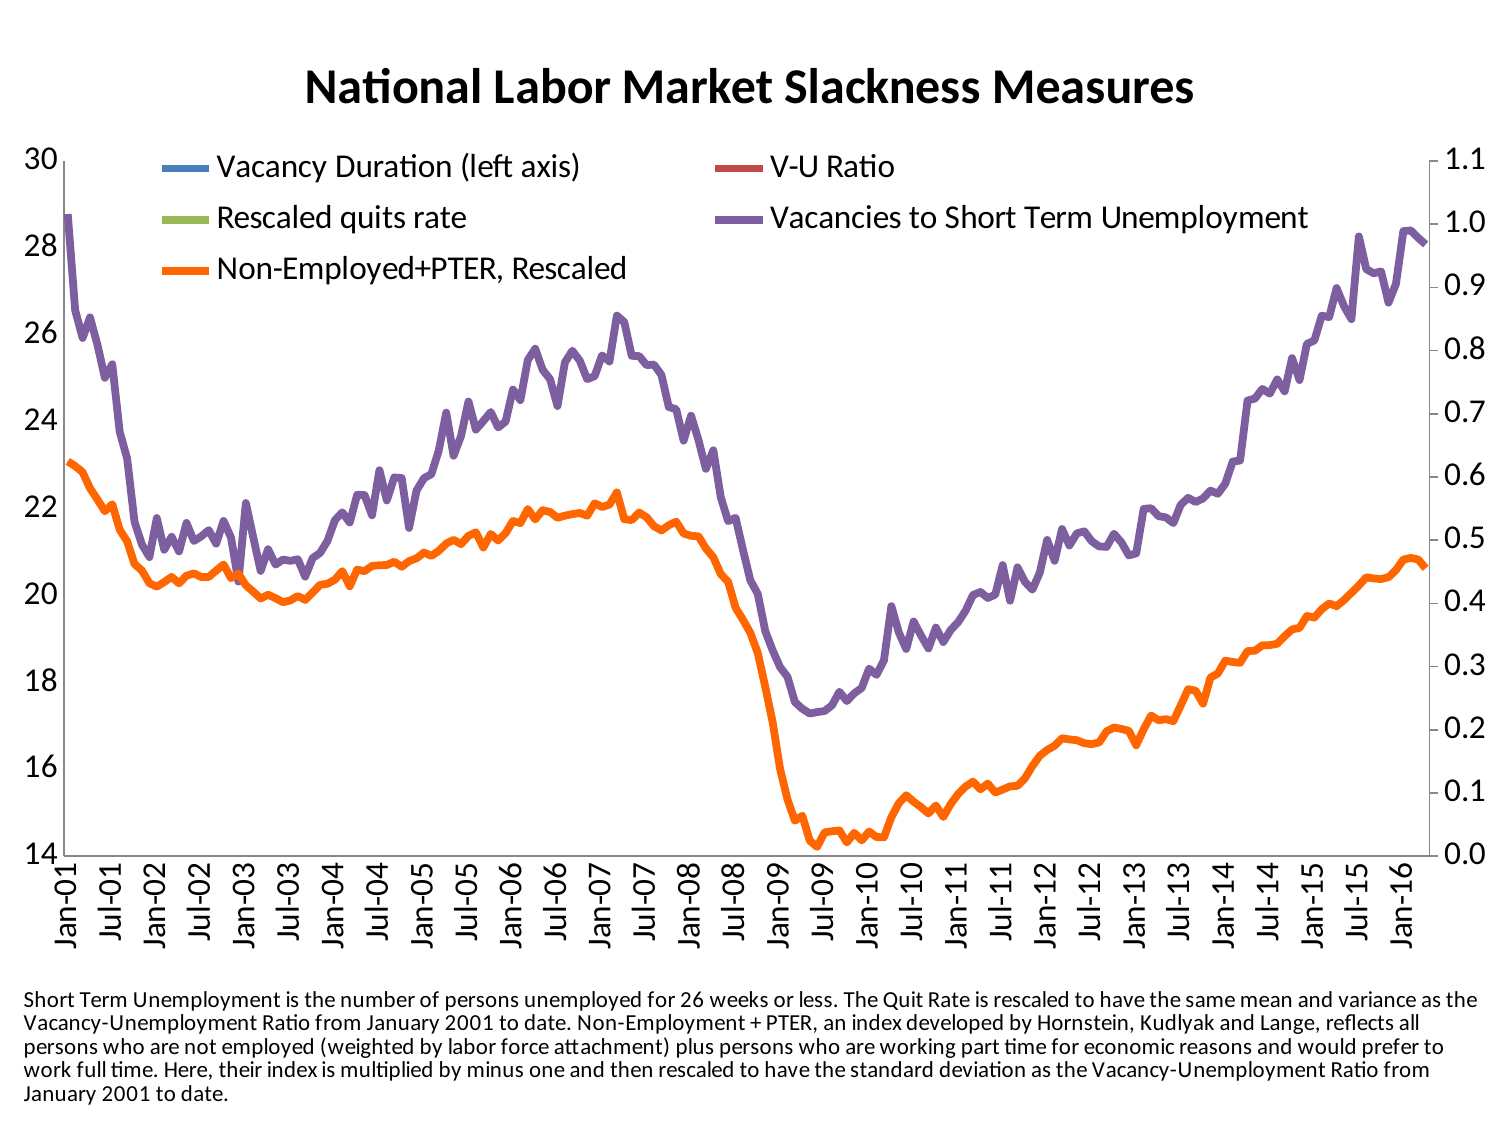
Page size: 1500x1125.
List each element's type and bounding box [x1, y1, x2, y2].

chart [0, 20, 1500, 1125]
